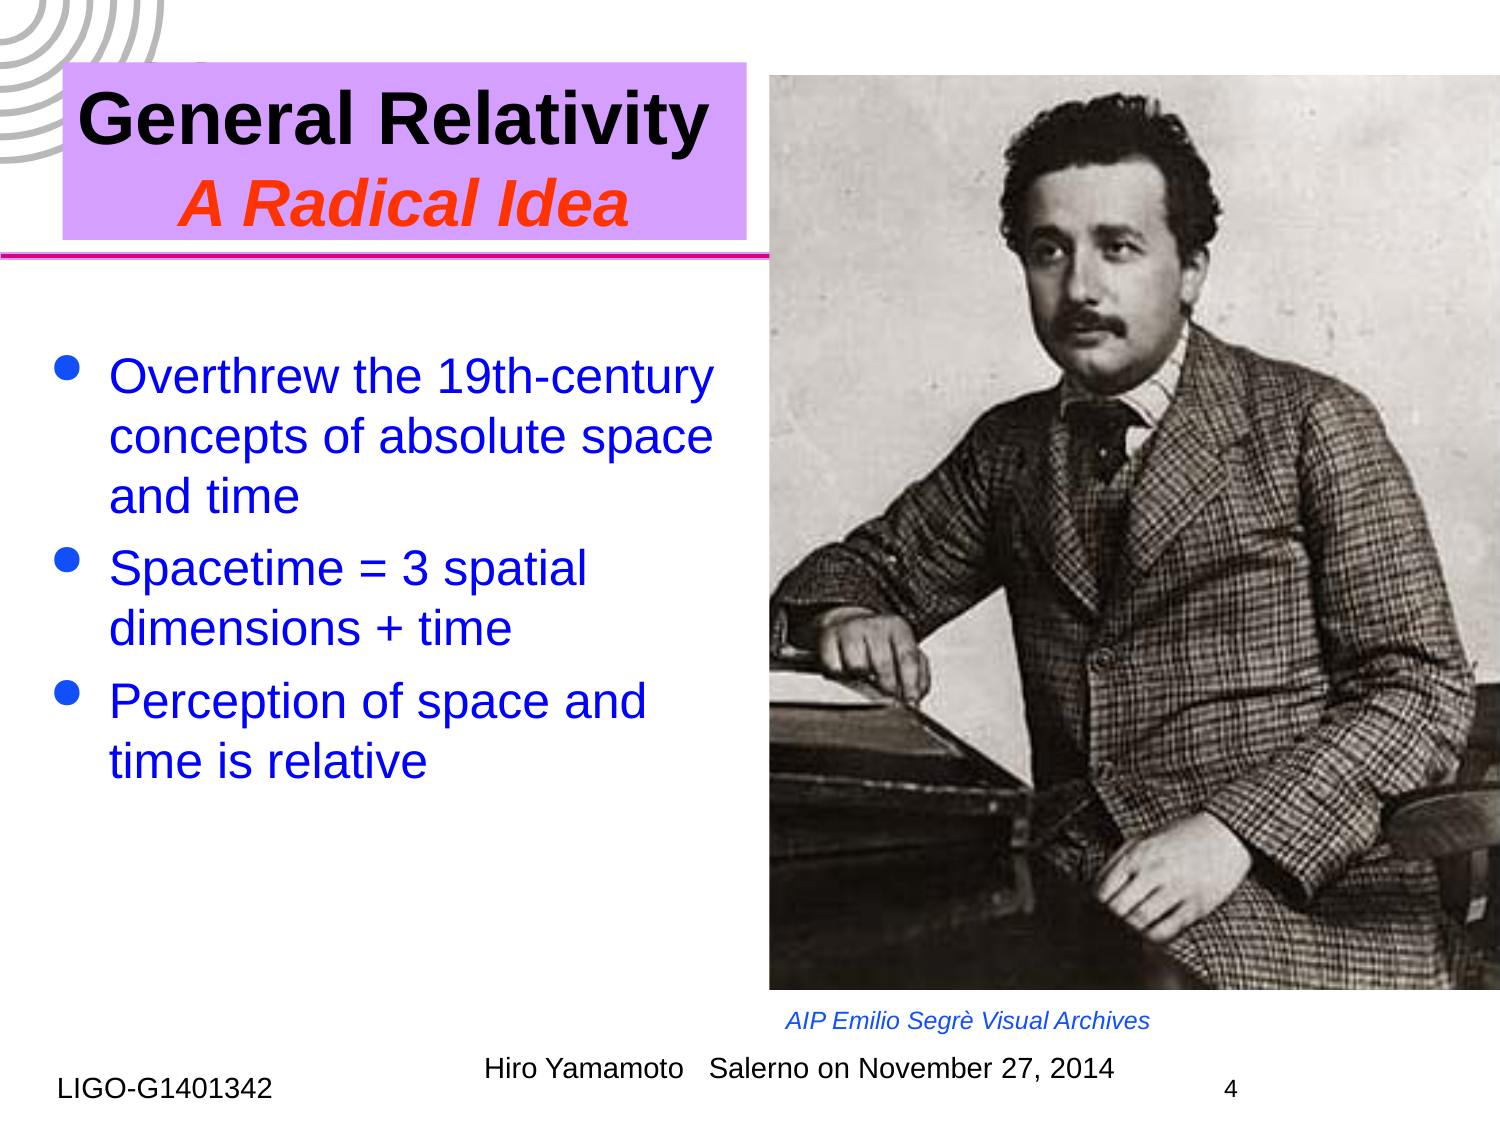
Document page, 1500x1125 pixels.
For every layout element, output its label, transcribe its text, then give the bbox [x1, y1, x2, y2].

picture [0, 0, 225, 164]
slide_number 4 [1074, 1049, 1388, 1125]
list Overthrew the 19th-century concepts of absolute space and time Spacetime = 3 spatial dimensions + time Perception of space and time is relative [37, 262, 750, 950]
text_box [768, 74, 1500, 1035]
text_box General Relativity A Radical Idea [62, 62, 747, 240]
